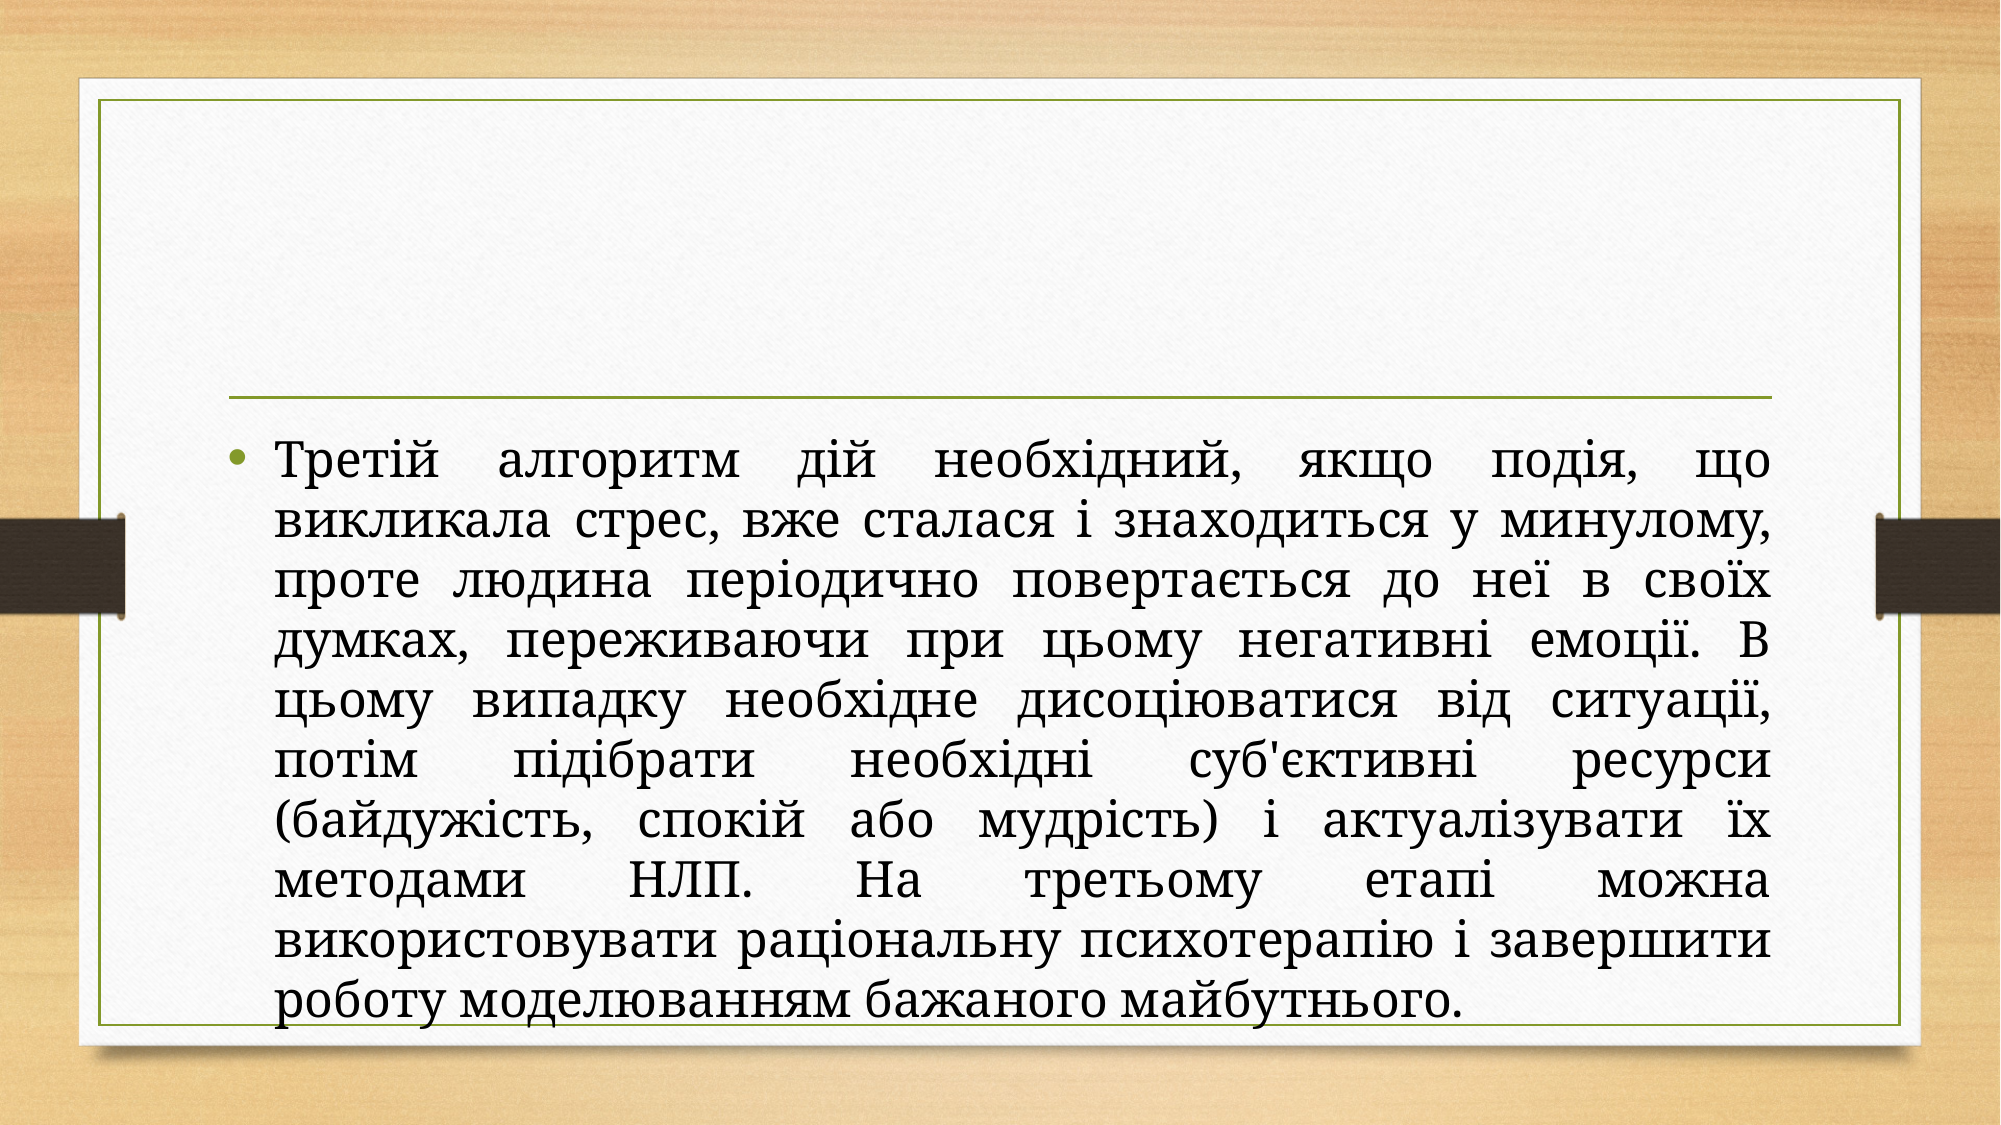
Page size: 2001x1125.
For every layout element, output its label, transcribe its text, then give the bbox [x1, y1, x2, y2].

picture [0, 0, 2001, 1125]
list Третій алгоритм дій необхідний, якщо подія, що викликала стрес, вже сталася і знаходиться у минулому, проте людина періодично повертається до неї в своїх думках, переживаючи при цьому негативні емоції. В цьому випадку необхідне дисоціюватися від ситуації, потім підібрати необхідні суб'єктивні ресурси (байдужість, спокій або мудрість) і актуалізувати їх методами НЛП. На третьому етапі можна використовувати раціональну психотерапію і завершити роботу моделюванням бажаного майбутнього. [212, 419, 1788, 964]
